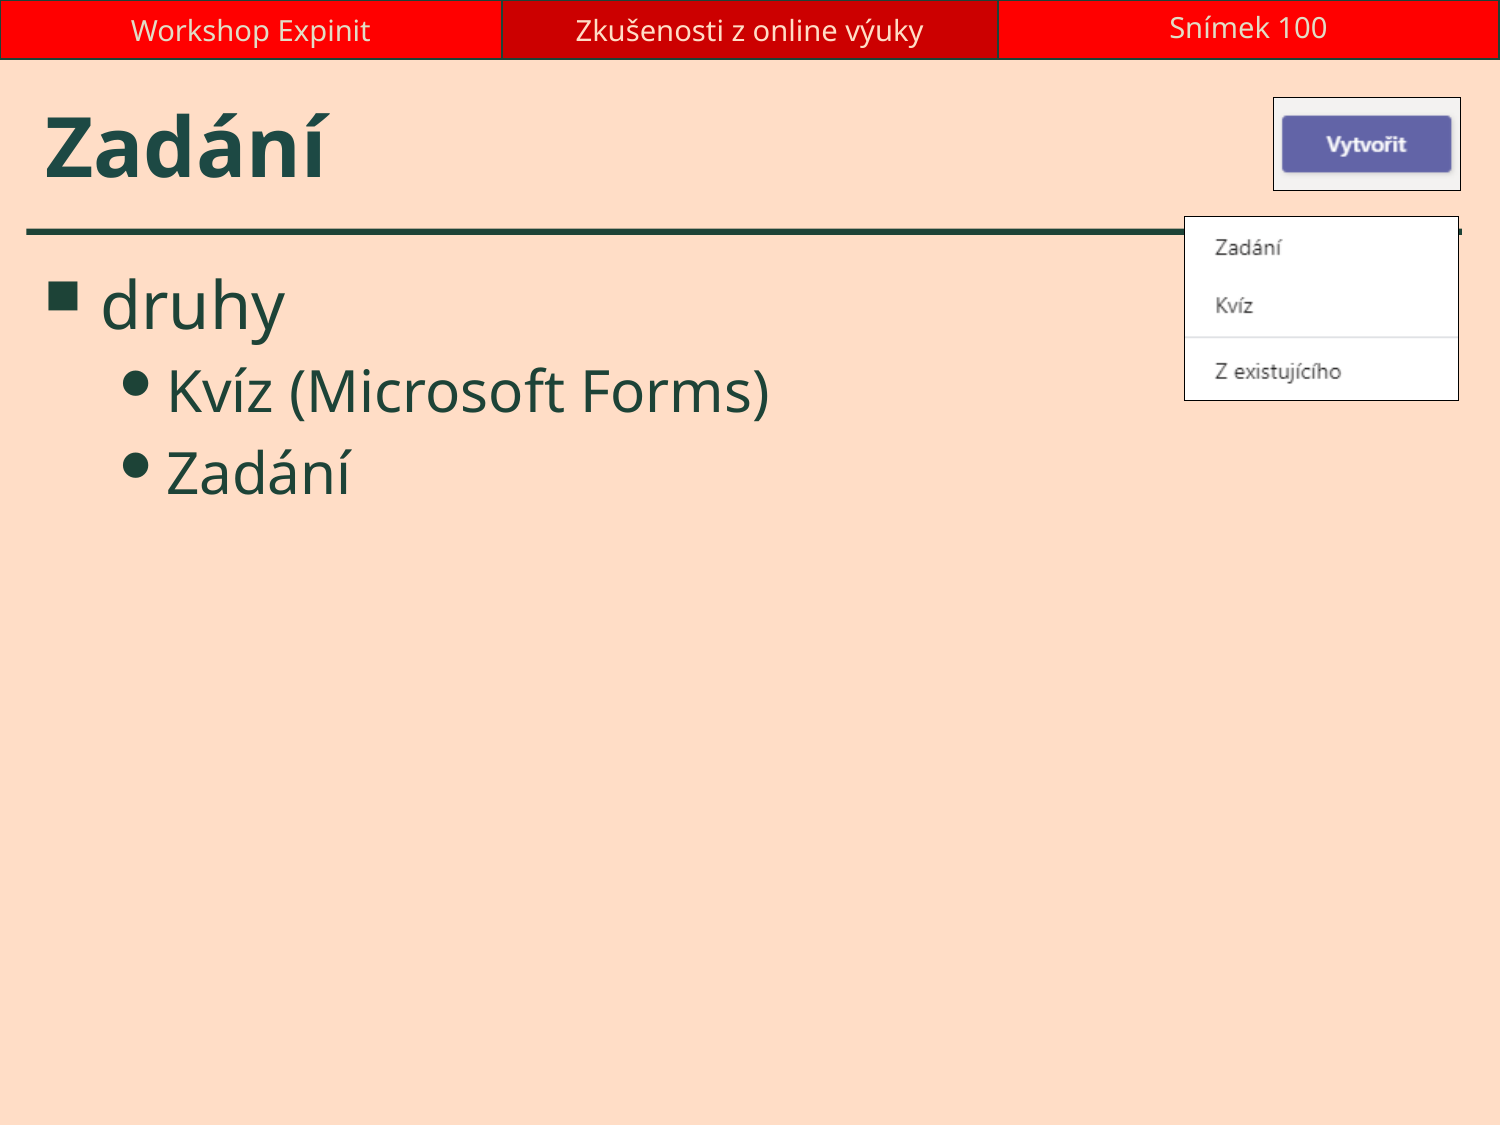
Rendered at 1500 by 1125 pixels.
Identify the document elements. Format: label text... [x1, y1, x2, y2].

picture [1184, 216, 1459, 402]
footer Zkušenosti z online výuky [503, 0, 997, 60]
slide_number Workshop Expinit [0, 0, 503, 60]
title Zadání [30, 66, 1459, 222]
slide_number Snímek 100 [997, 0, 1500, 60]
picture [1272, 97, 1461, 191]
list druhy Kvíz (Microsoft Forms) Zadání [29, 255, 1459, 1106]
